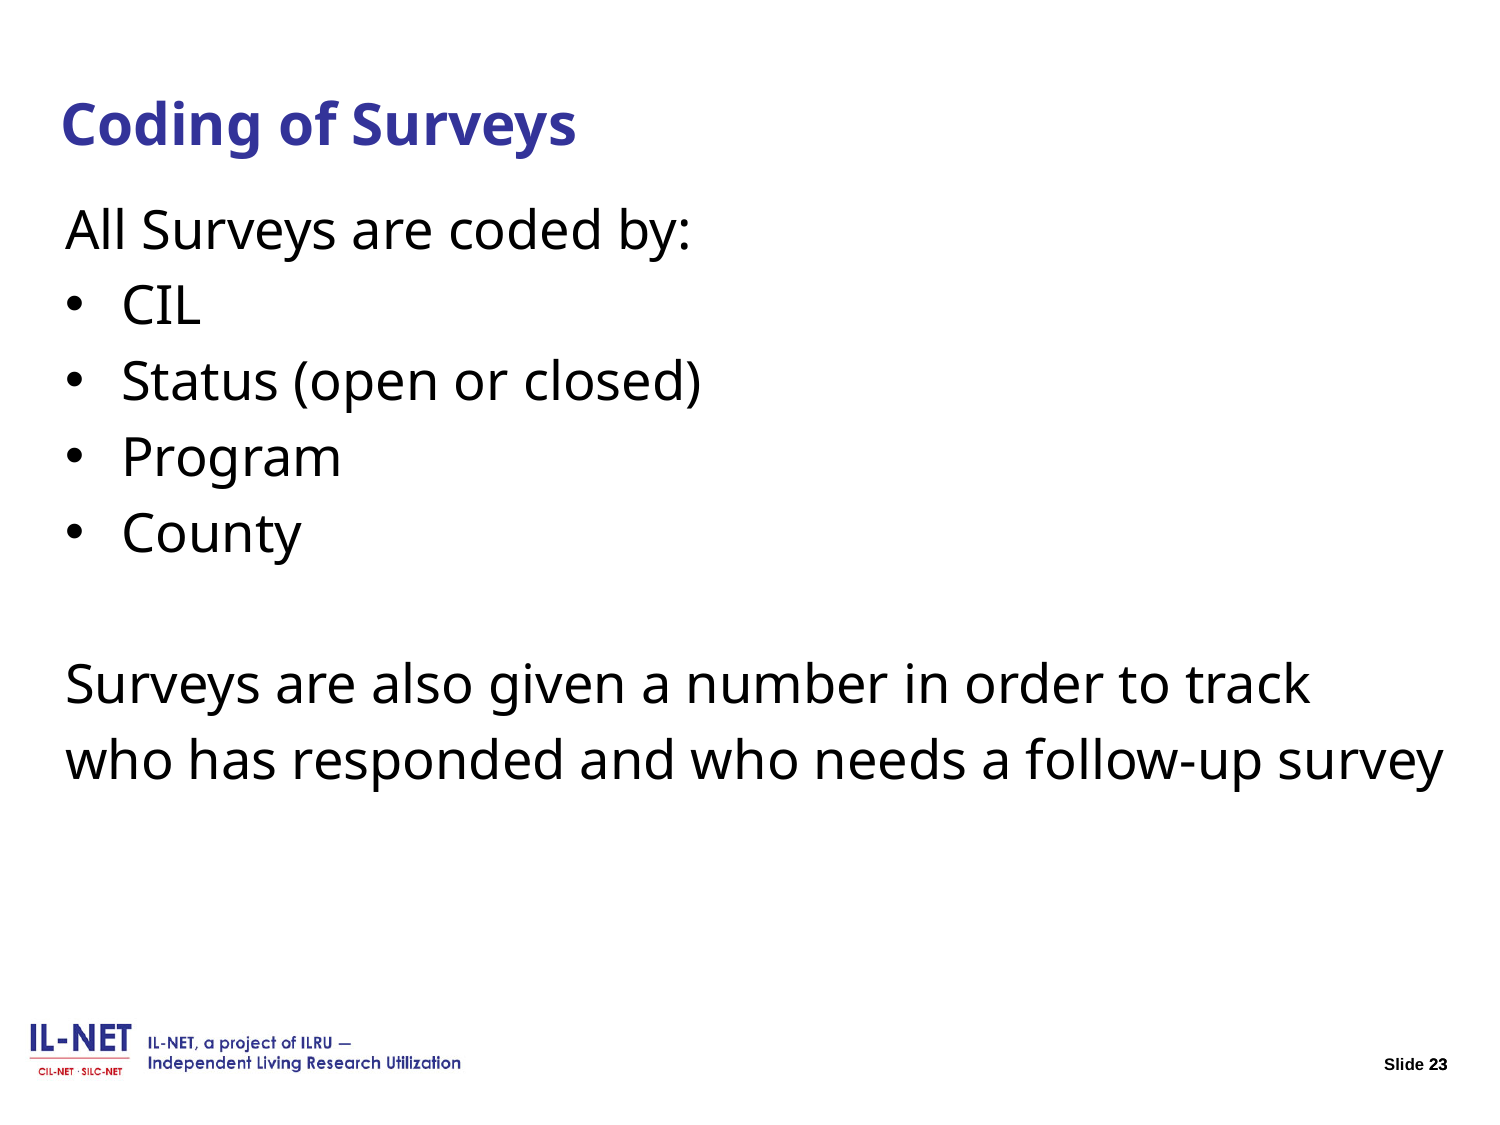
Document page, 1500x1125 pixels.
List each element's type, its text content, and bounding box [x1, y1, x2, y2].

title Slide 23 Coding of Surveys [37, 57, 1300, 188]
list All Surveys are coded by: CIL Status (open or closed) Program County Surveys are also given a number in order to track who has responded and who needs a follow-up survey [50, 187, 1463, 988]
picture [12, 1005, 478, 1092]
text_box 23 [1362, 1046, 1463, 1088]
